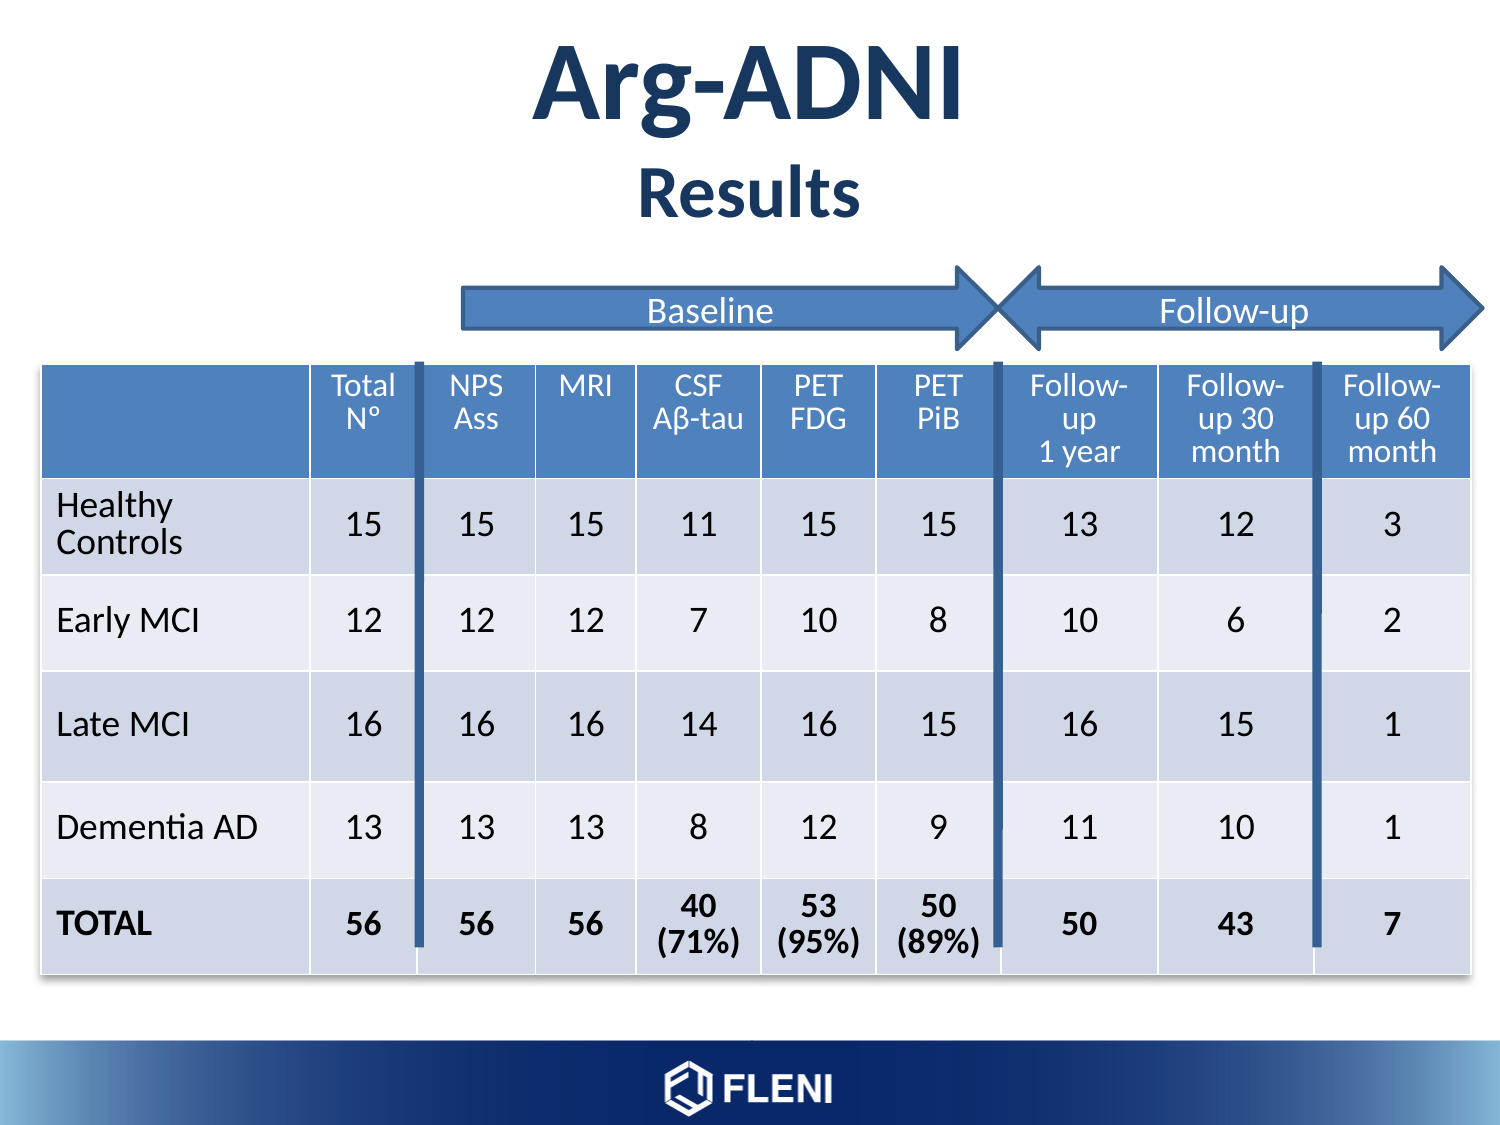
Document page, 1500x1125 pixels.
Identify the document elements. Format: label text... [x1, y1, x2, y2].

table_cell 12 [424, 663, 535, 670]
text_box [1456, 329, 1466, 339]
table_cell 15 [536, 479, 635, 574]
table_header [42, 365, 309, 478]
table_header Follow-up 1 year [1003, 365, 1157, 478]
table_cell 12 [311, 663, 414, 670]
table_header MRI [536, 365, 635, 478]
table_cell Late MCI [42, 672, 309, 781]
text_box Follow-up [1325, 331, 1439, 339]
table_cell 2 [1322, 663, 1470, 670]
table_header Follow-up 30 month [1159, 365, 1312, 478]
table_cell 53 (95%) [762, 879, 875, 974]
table_cell 56 [418, 879, 535, 974]
table_cell 13 [1003, 479, 1157, 574]
table_header PET PiB [877, 365, 993, 478]
table_cell 7 [637, 576, 760, 653]
table_cell 15 [425, 479, 535, 574]
table_cell 16 [762, 672, 875, 781]
table_cell Dementia AD [42, 783, 309, 878]
table_cell 12 [311, 576, 414, 653]
table_cell 13 [536, 783, 635, 878]
table_cell 56 [311, 879, 416, 974]
table_cell 11 [637, 479, 760, 574]
table_cell 12 [762, 783, 875, 878]
table_cell 40 (71%) [637, 879, 760, 974]
table_cell 15 [877, 672, 993, 781]
table_cell 50 [1002, 879, 1157, 974]
table_cell 16 [311, 672, 414, 781]
table_cell 14 [637, 672, 760, 781]
table_cell 6 [1159, 576, 1312, 653]
table_cell 8 [877, 663, 993, 670]
table_header Total Nº [311, 365, 414, 478]
table_cell 11 [1003, 783, 1157, 878]
table_cell 7 [637, 663, 760, 670]
table_cell Early MCI [42, 576, 309, 670]
table_cell 56 [536, 879, 635, 974]
table_cell 10 [1003, 576, 1157, 653]
table_cell 10 [1003, 663, 1157, 670]
text_box [995, 265, 1144, 352]
table_cell 12 [424, 576, 535, 653]
table_cell 16 [424, 672, 535, 781]
table_cell 50 (89%) [877, 879, 1000, 974]
table_cell 15 [762, 479, 875, 574]
table_cell 43 [1159, 879, 1313, 974]
table_cell 13 [311, 783, 414, 878]
picture [0, 1040, 1500, 1125]
table_cell 12 [536, 576, 635, 653]
table_cell 8 [637, 783, 760, 878]
table_cell 1 [1322, 783, 1470, 878]
table_cell 6 [1159, 663, 1312, 670]
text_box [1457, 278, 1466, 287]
table_cell 1 [1322, 672, 1470, 781]
table_cell 10 [762, 576, 875, 653]
table_cell 8 [877, 576, 993, 653]
table_cell 16 [1003, 672, 1157, 781]
table_cell 12 [1159, 479, 1312, 574]
table_header Follow-up 60 month [1322, 365, 1470, 478]
table_header CSF Aβ-tau [637, 365, 760, 478]
table_header NPS Ass [425, 365, 535, 478]
table_cell TOTAL [42, 879, 309, 974]
table_cell 9 [877, 783, 993, 878]
text_box [1325, 265, 1485, 352]
text_box Follow-up [1144, 278, 1325, 339]
text_box [460, 285, 632, 331]
table_cell Healthy Controls [42, 479, 309, 574]
table_cell 15 [311, 479, 414, 574]
table_cell 3 [1322, 479, 1470, 574]
text_box Follow-up [1325, 278, 1439, 285]
table_cell 2 [1322, 576, 1470, 653]
text_box Baseline [632, 278, 790, 339]
table_cell 10 [762, 663, 875, 670]
table_cell 16 [536, 672, 635, 781]
table_header PET FDG [762, 365, 875, 478]
table_cell 12 [536, 663, 635, 670]
table_cell 15 [877, 479, 993, 574]
table_cell 15 [1159, 672, 1312, 781]
table_cell 13 [424, 783, 535, 878]
text_box [790, 265, 998, 352]
table_cell 10 [1159, 783, 1312, 878]
table_cell 7 [1315, 879, 1470, 974]
text_box Arg-ADNI Results [112, 0, 1388, 242]
